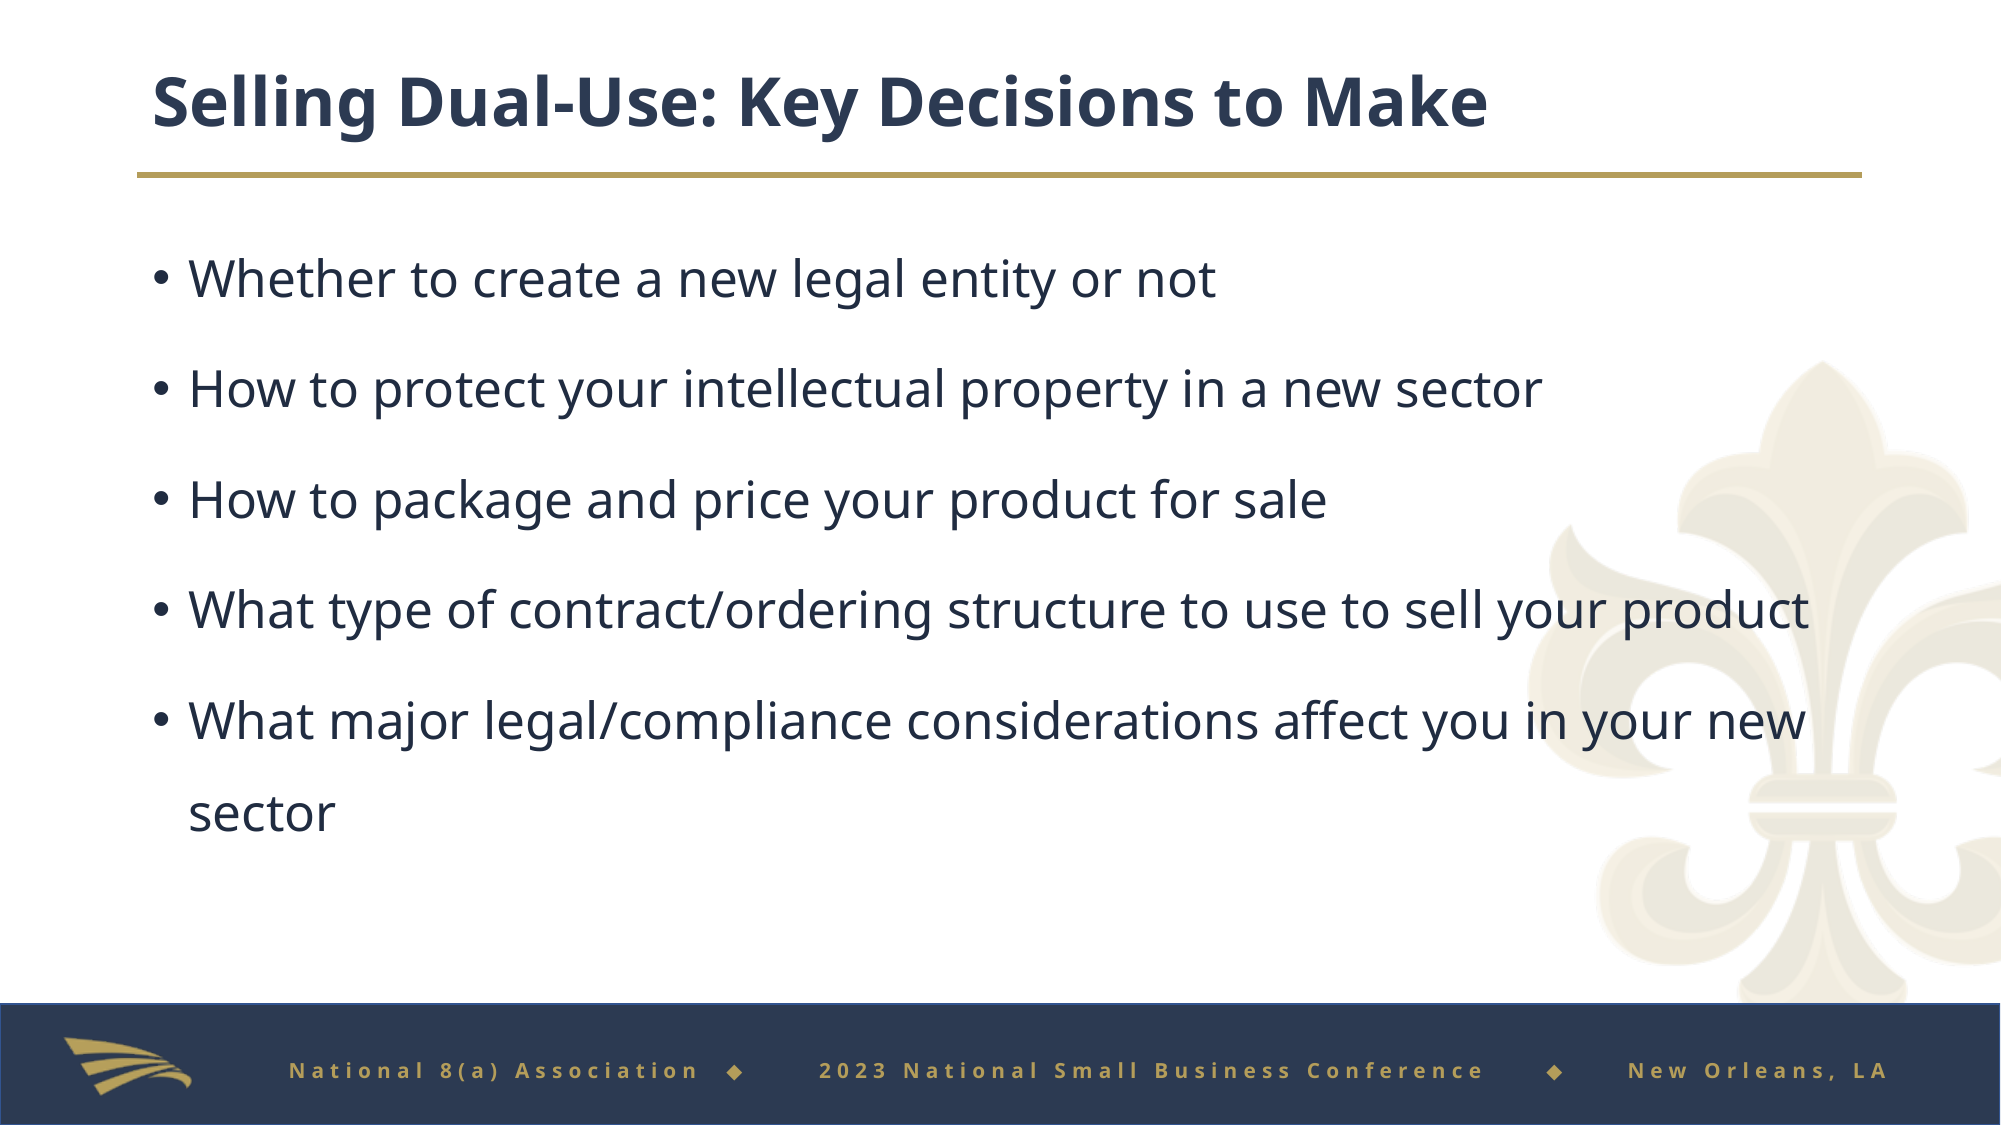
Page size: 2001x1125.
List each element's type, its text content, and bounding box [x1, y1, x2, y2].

title Selling Dual-Use: Key Decisions to Make [137, 59, 1863, 150]
list Whether to create a new legal entity or not How to protect your intellectual property in a new sector How to package and price your product for sale What type of contract/ordering structure to use to sell your product What major legal/compliance considerations affect you in your new sector [137, 208, 1863, 922]
picture [60, 1037, 194, 1098]
